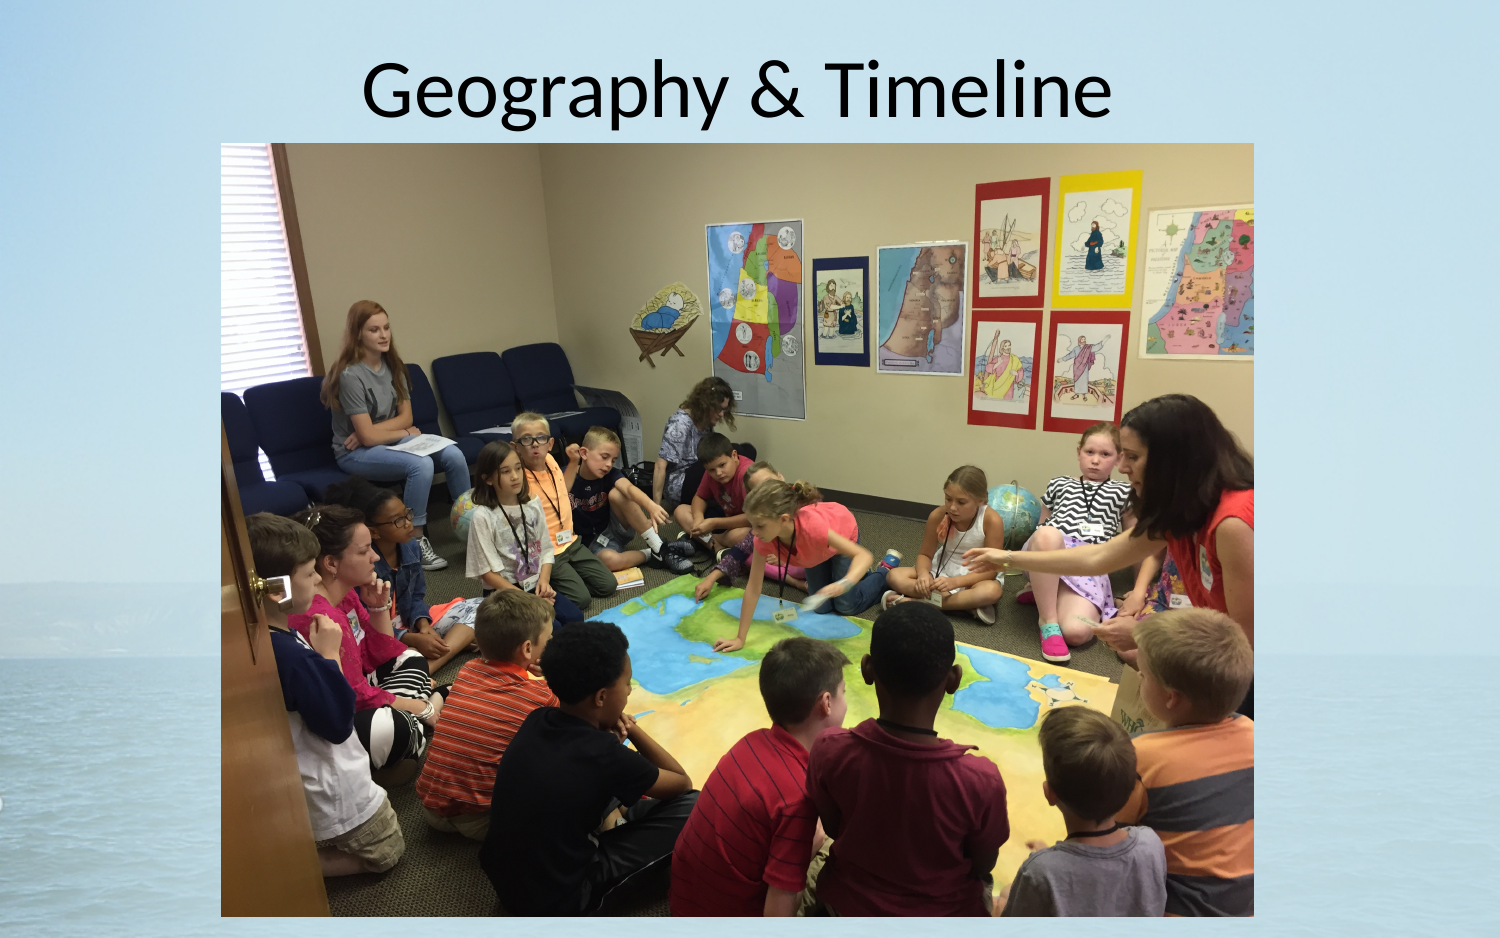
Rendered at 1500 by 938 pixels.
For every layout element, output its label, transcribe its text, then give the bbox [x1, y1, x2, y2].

picture [0, 0, 1500, 938]
title Geography & Timeline [91, 0, 1386, 182]
